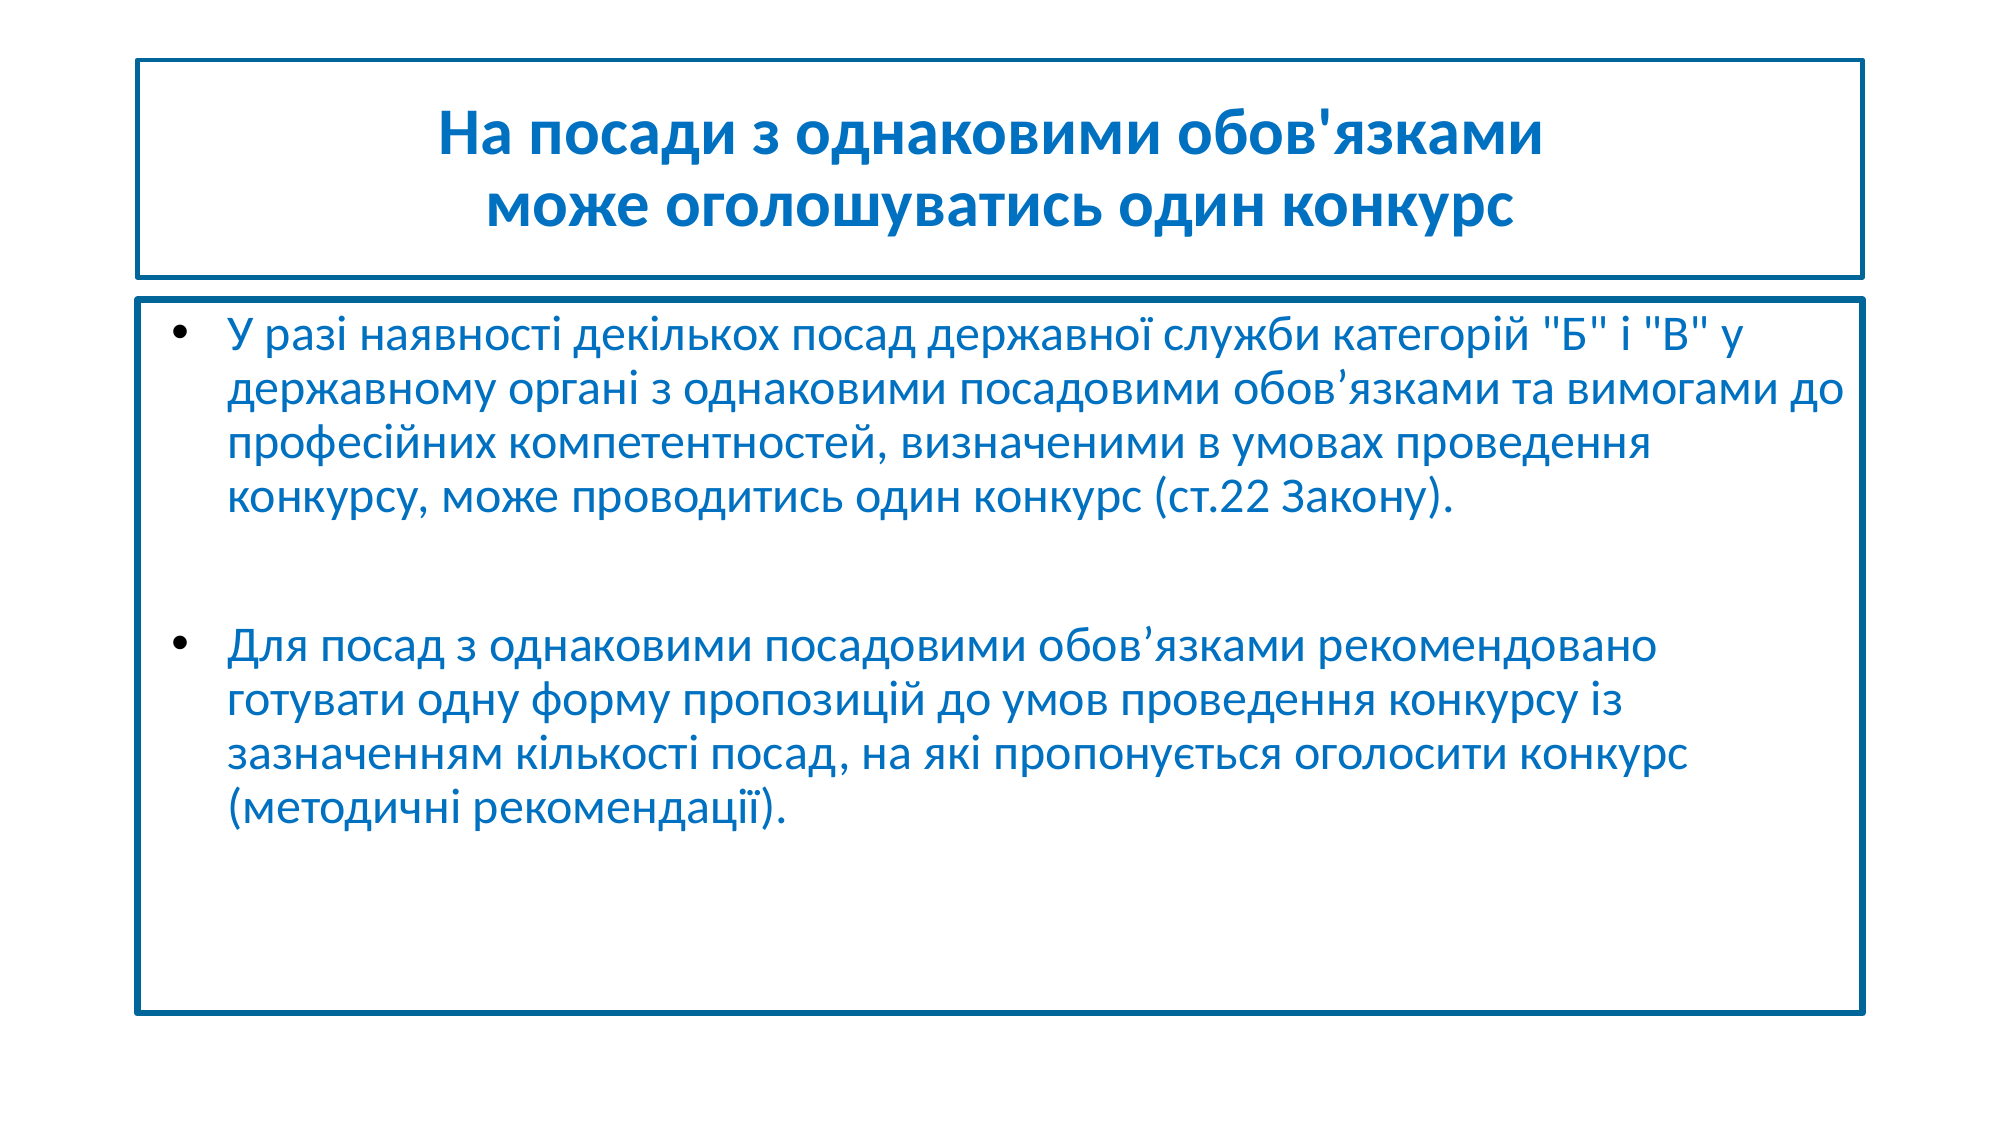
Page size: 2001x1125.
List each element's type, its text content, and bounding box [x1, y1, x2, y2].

list У разі наявності декількох посад державної служби категорій "Б" і "В" у державному органі з однаковими посадовими обов’язками та вимогами до професійних компетентностей, визначеними в умовах проведення конкурсу, може проводитись один конкурс (ст.22 Закону). Для посад з однаковими посадовими обов’язками рекомендовано готувати одну форму пропозицій до умов проведення конкурсу із зазначенням кількості посад, на які пропонується оголосити конкурс (методичні рекомендації). [137, 299, 1863, 1014]
title На посади з однаковими обов'язками може оголошуватись один конкурс [137, 59, 1863, 278]
